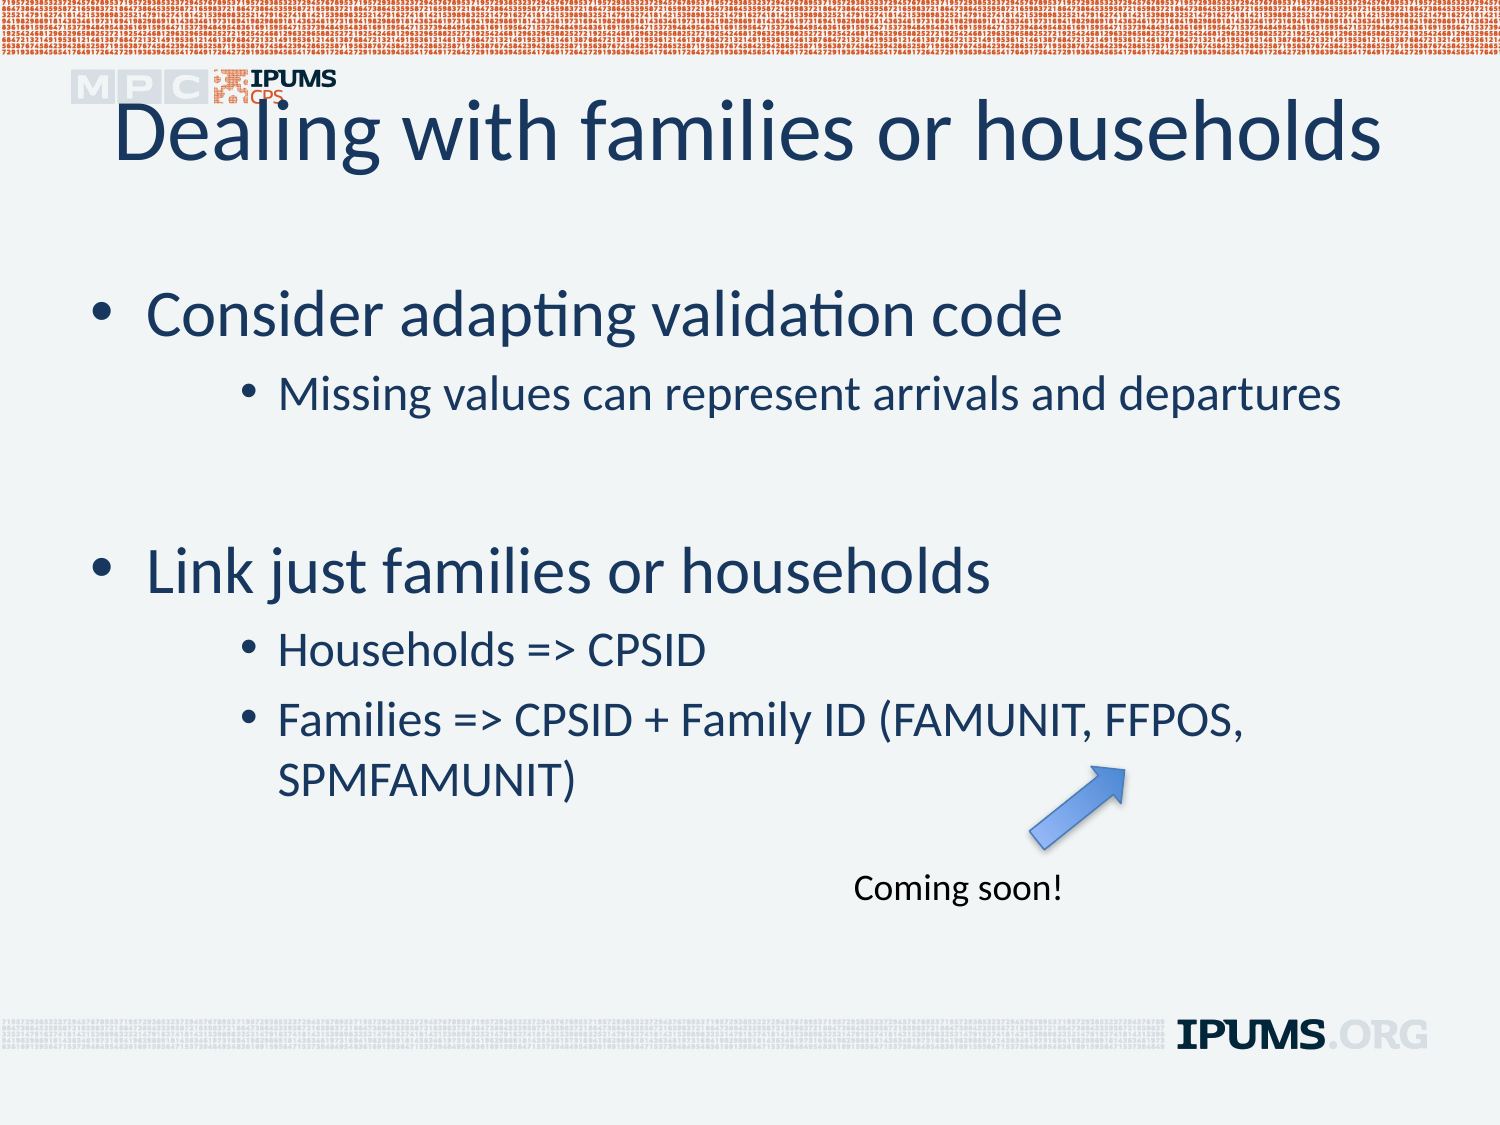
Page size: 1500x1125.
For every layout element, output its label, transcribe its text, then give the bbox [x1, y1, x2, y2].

text_box Coming soon! [838, 855, 1080, 916]
title Dealing with families or households [75, 45, 1425, 233]
list Consider adapting validation code Missing values can represent arrivals and departures Link just families or households Households => CPSID Families => CPSID + Family ID (FAMUNIT, FFPOS, SPMFAMUNIT) [75, 262, 1425, 1005]
text_box [1028, 765, 1126, 851]
picture [0, 0, 1500, 1125]
